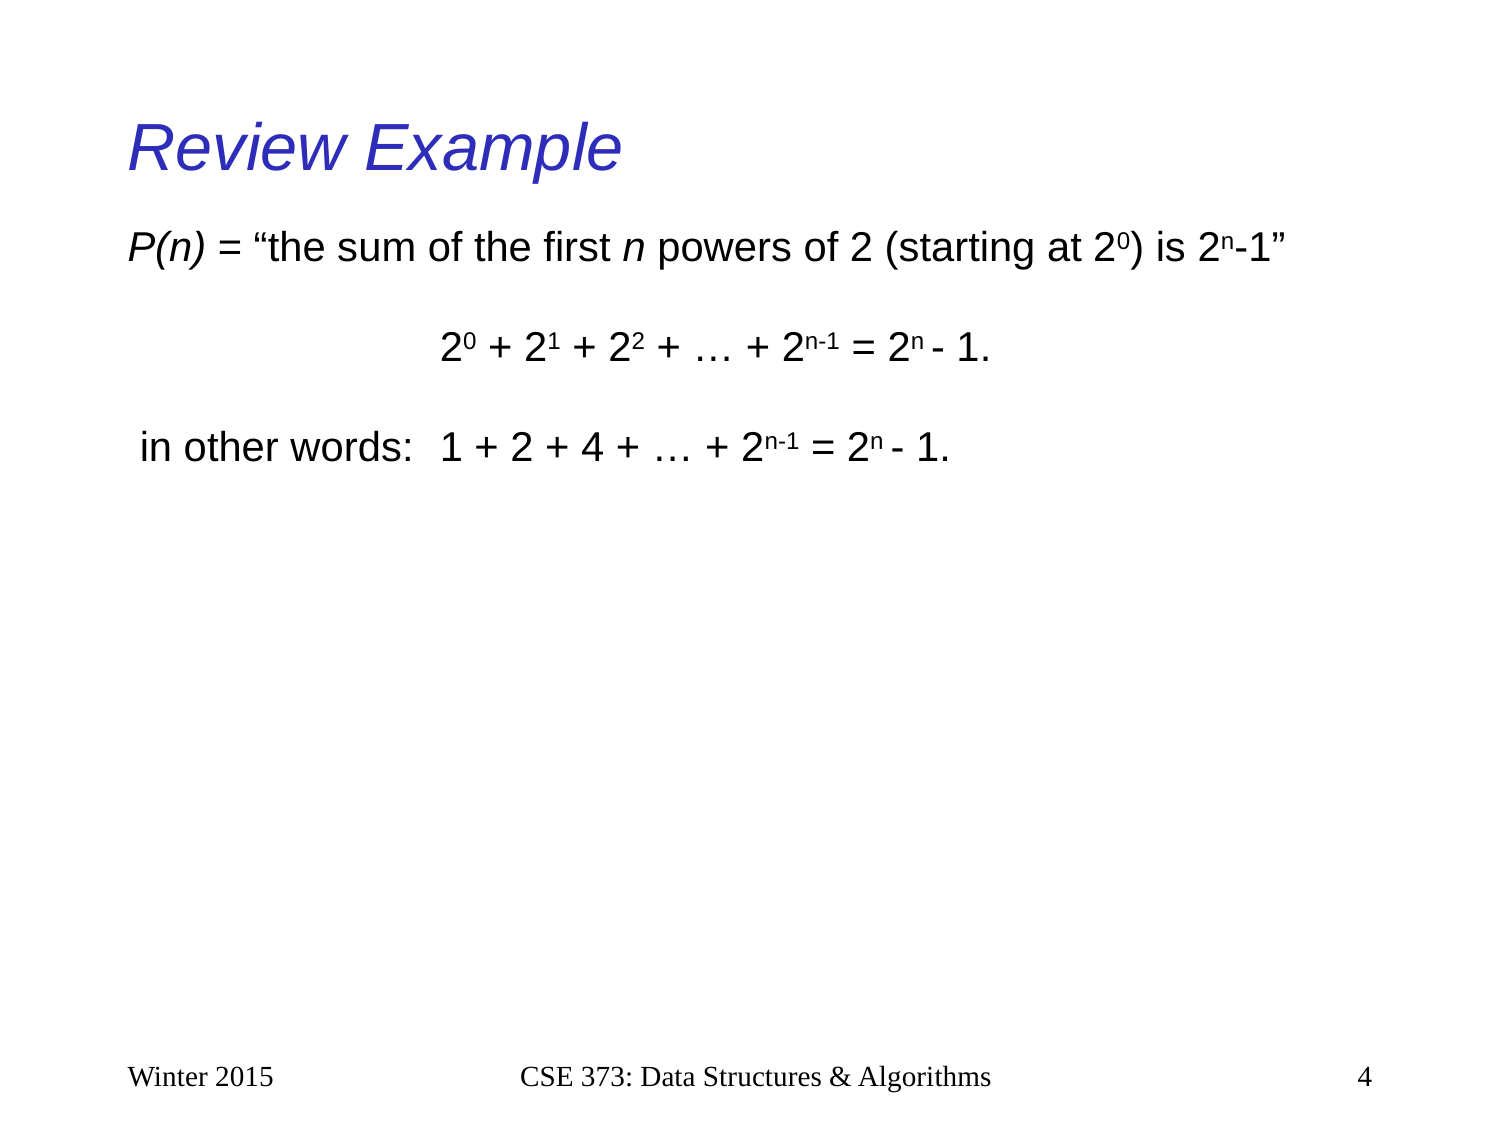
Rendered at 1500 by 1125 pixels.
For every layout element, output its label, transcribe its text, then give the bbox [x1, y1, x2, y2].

slide_number Winter 2015 [112, 1049, 426, 1125]
slide_number 4 [1074, 1049, 1388, 1125]
title Review Example [112, 49, 1388, 212]
footer CSE 373: Data Structures & Algorithms [474, 1049, 1038, 1125]
list P(n) = “the sum of the first n powers of 2 (starting at 20) is 2n-1” [112, 212, 1388, 1001]
text_box 20 + 21 + 22 + … + 2n-1 = 2n - 1. in other words: 1 + 2 + 4 + … + 2n-1 = 2n - 1. [125, 312, 1350, 478]
